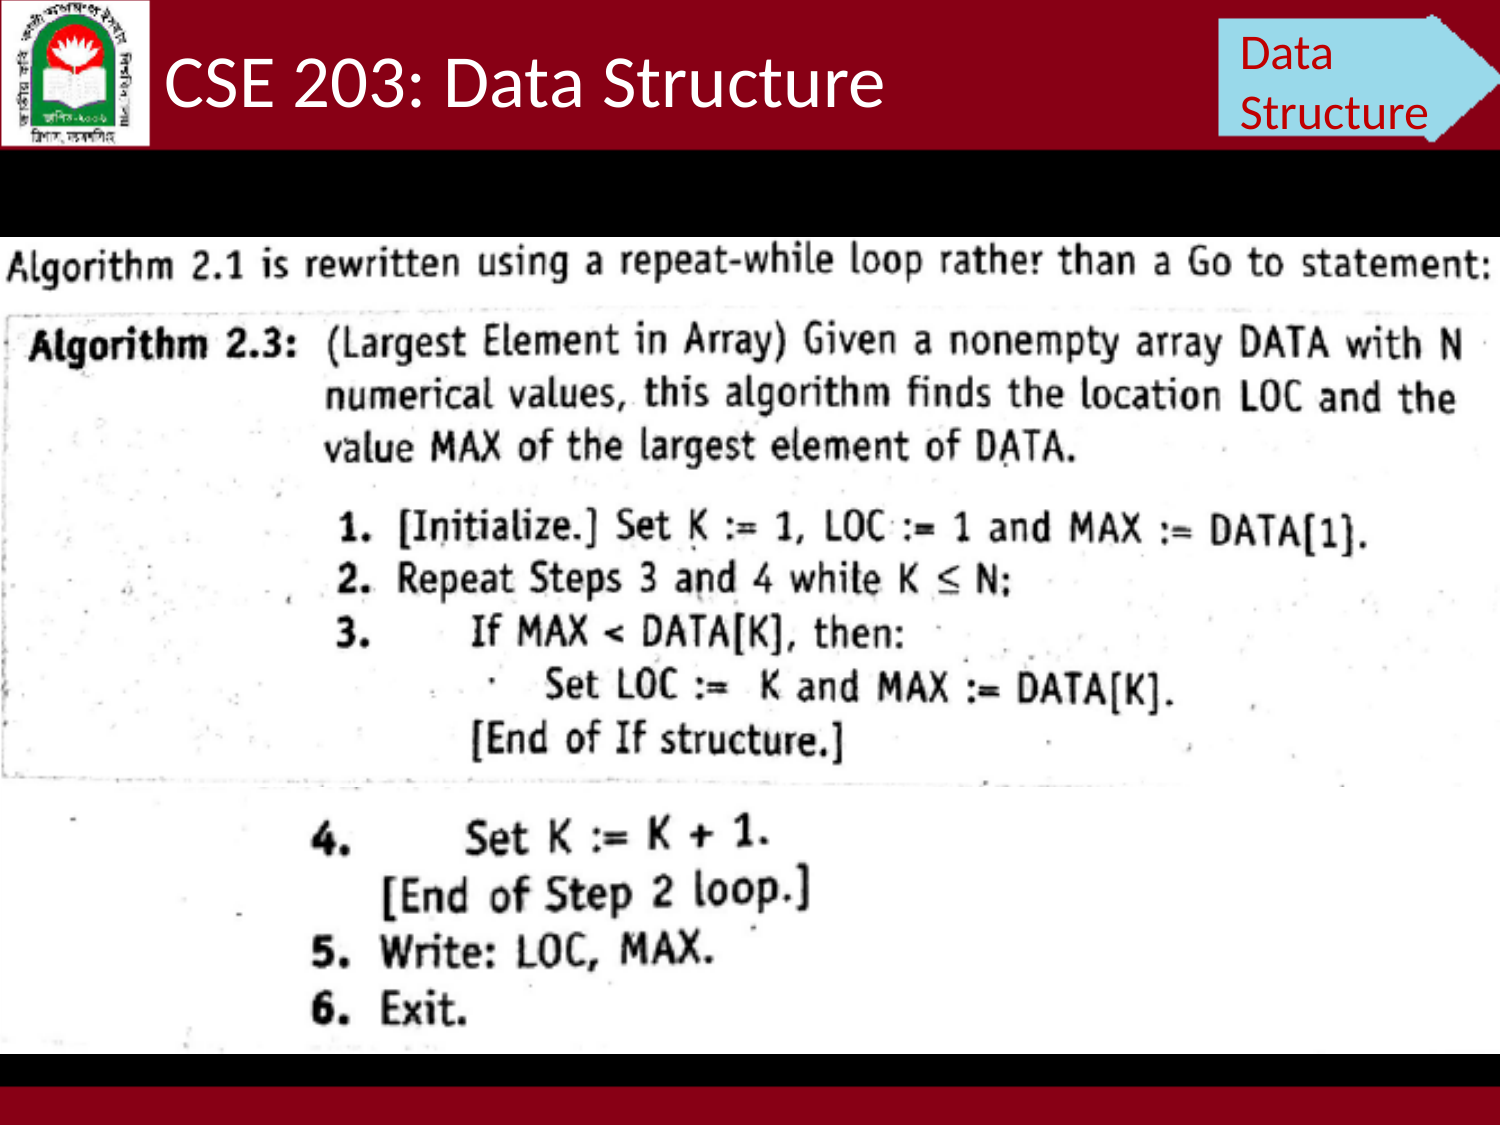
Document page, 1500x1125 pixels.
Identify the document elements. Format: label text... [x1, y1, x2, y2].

text_box CSE 203: Data Structure [149, 24, 1213, 130]
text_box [0, 237, 1500, 1055]
text_box Data Structure [1224, 12, 1500, 148]
picture [0, 0, 1500, 237]
picture [0, 1055, 1500, 1125]
